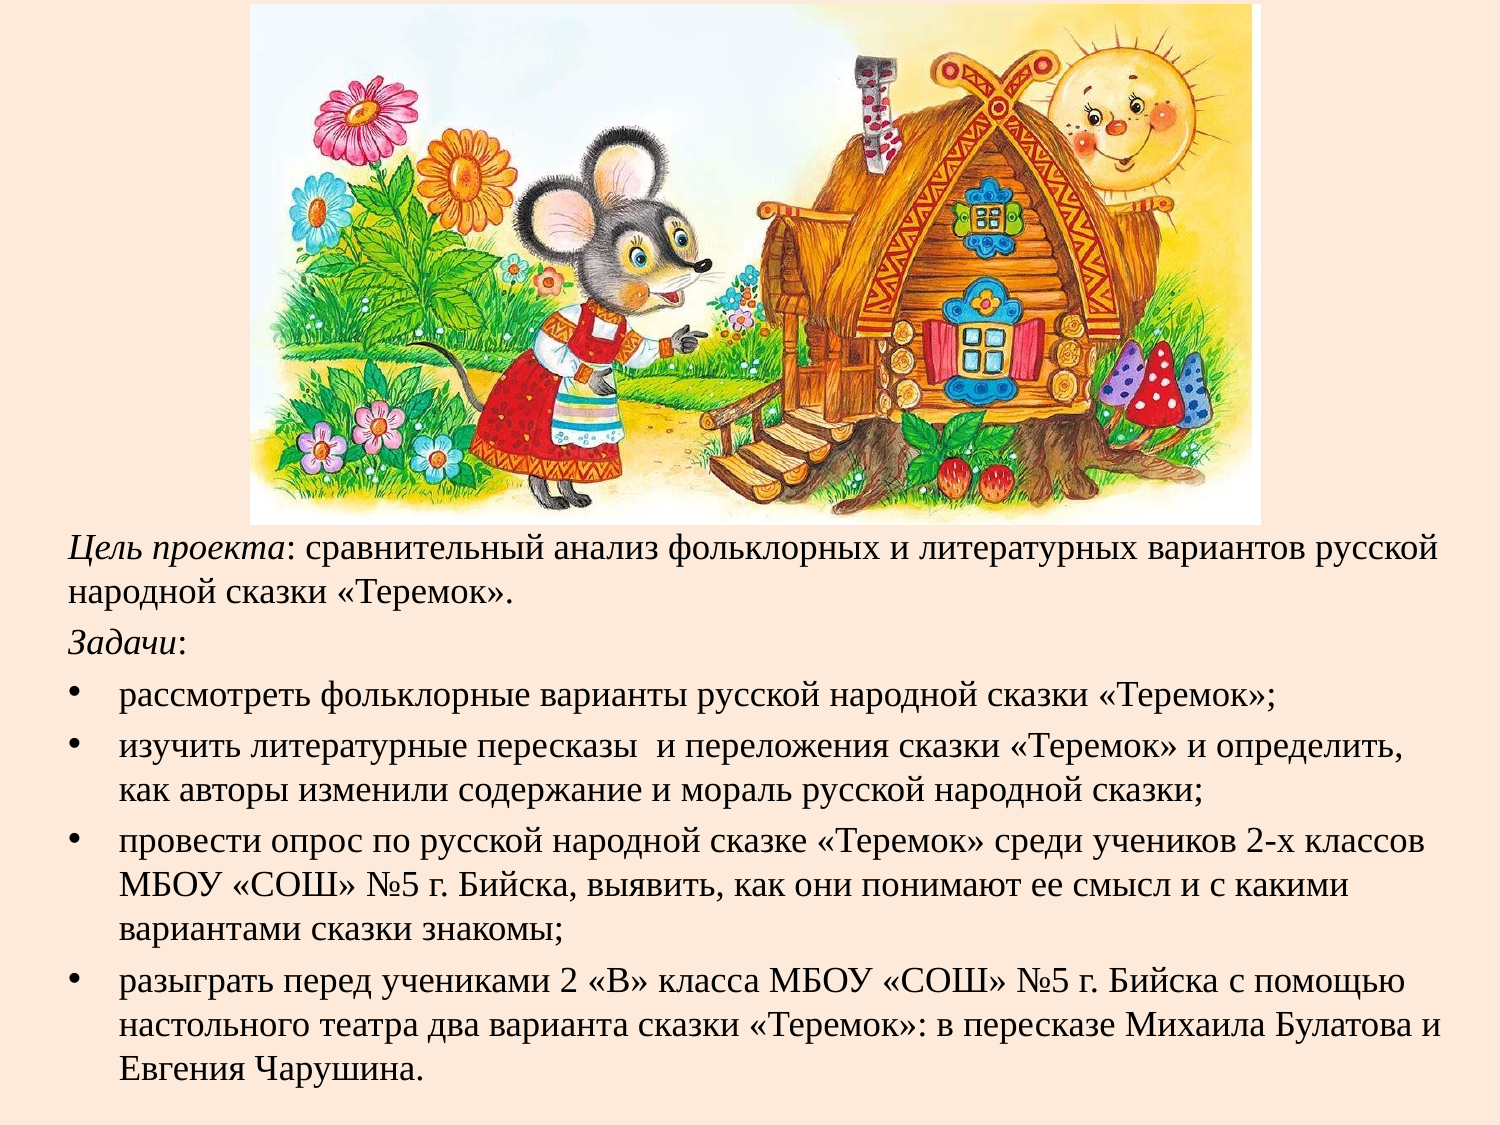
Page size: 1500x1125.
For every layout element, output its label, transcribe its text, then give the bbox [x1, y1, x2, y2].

list Цель проекта: сравнительный анализ фольклорных и литературных вариантов русской народной сказки «Теремок». Задачи: рассмотреть фольклорные варианты русской народной сказки «Теремок»; изучить литературные пересказы и переложения сказки «Теремок» и определить, как авторы изменили содержание и мораль русской народной сказки; провести опрос по русской народной сказке «Теремок» среди учеников 2-х классов МБОУ «СОШ» №5 г. Бийска, выявить, как они понимают ее смысл и с какими вариантами сказки знакомы; разыграть перед учениками 2 «В» класса МБОУ «СОШ» №5 г. Бийска с помощью настольного театра два варианта сказки «Теремок»: в пересказе Михаила Булатова и Евгения Чарушина. [53, 515, 1459, 1106]
picture [250, 4, 1261, 526]
